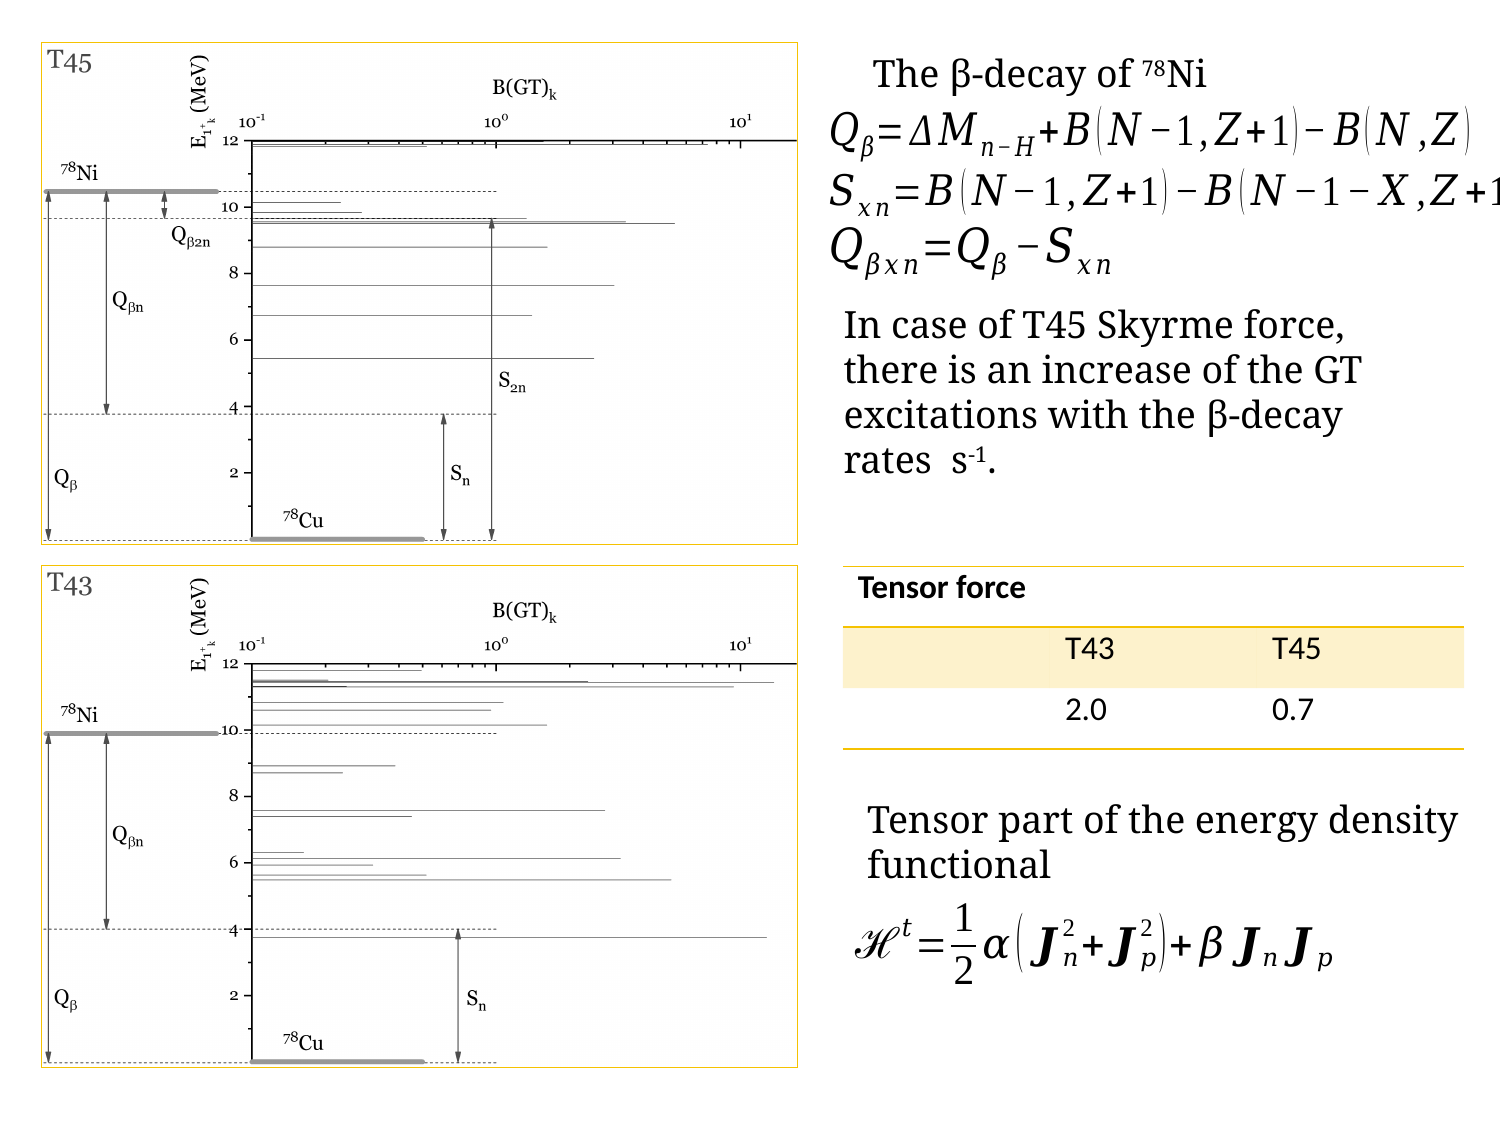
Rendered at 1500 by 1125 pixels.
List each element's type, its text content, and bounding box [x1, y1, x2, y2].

picture [40, 42, 798, 545]
text_box The β-decay of 78Ni [857, 42, 1222, 103]
picture [40, 564, 798, 1068]
text_box Tensor part of the energy density functional [852, 788, 1495, 894]
